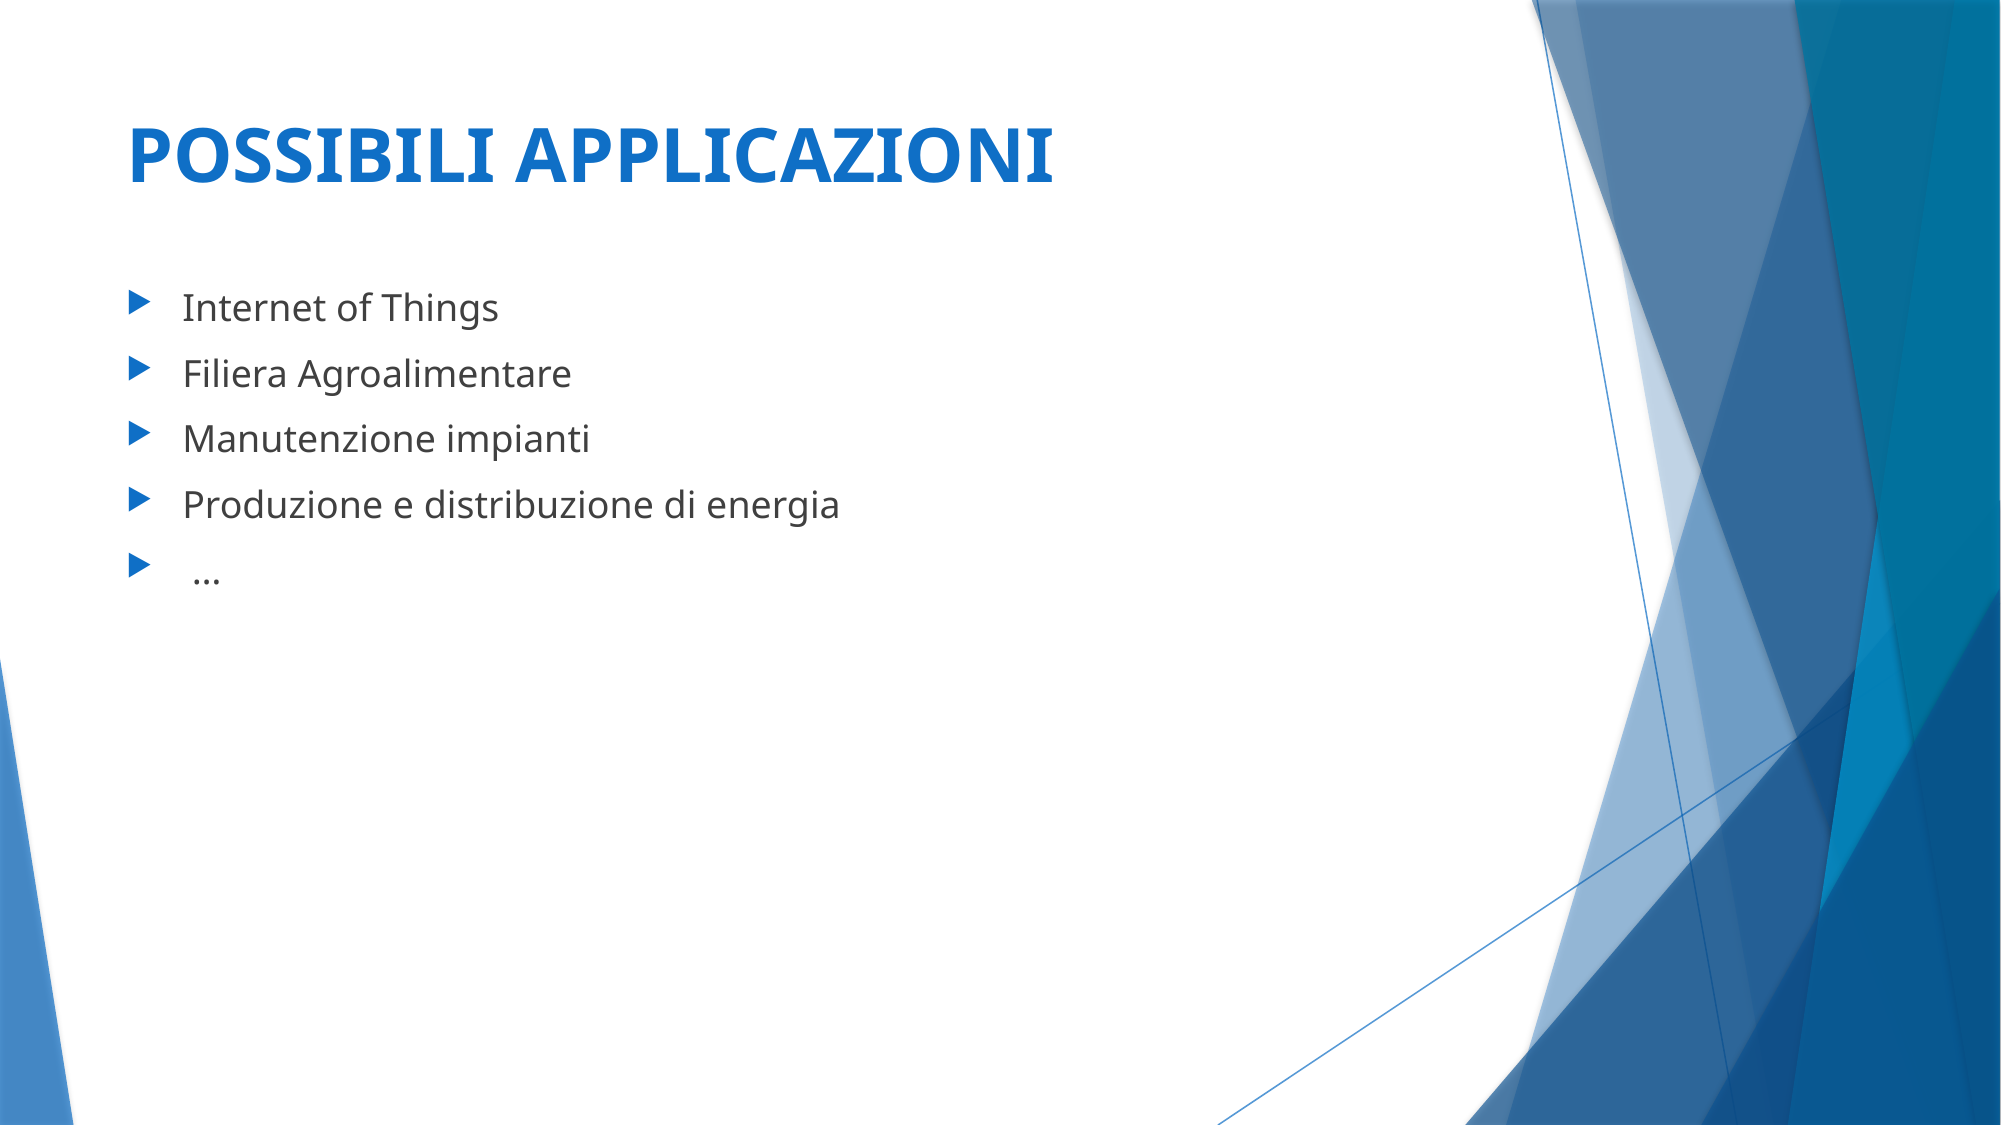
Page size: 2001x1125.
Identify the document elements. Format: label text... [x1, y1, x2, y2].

title POSSIBILI APPLICAZIONI [111, 99, 1522, 276]
list Internet of Things Filiera Agroalimentare Manutenzione impianti Produzione e distribuzione di energia … [111, 276, 1522, 913]
